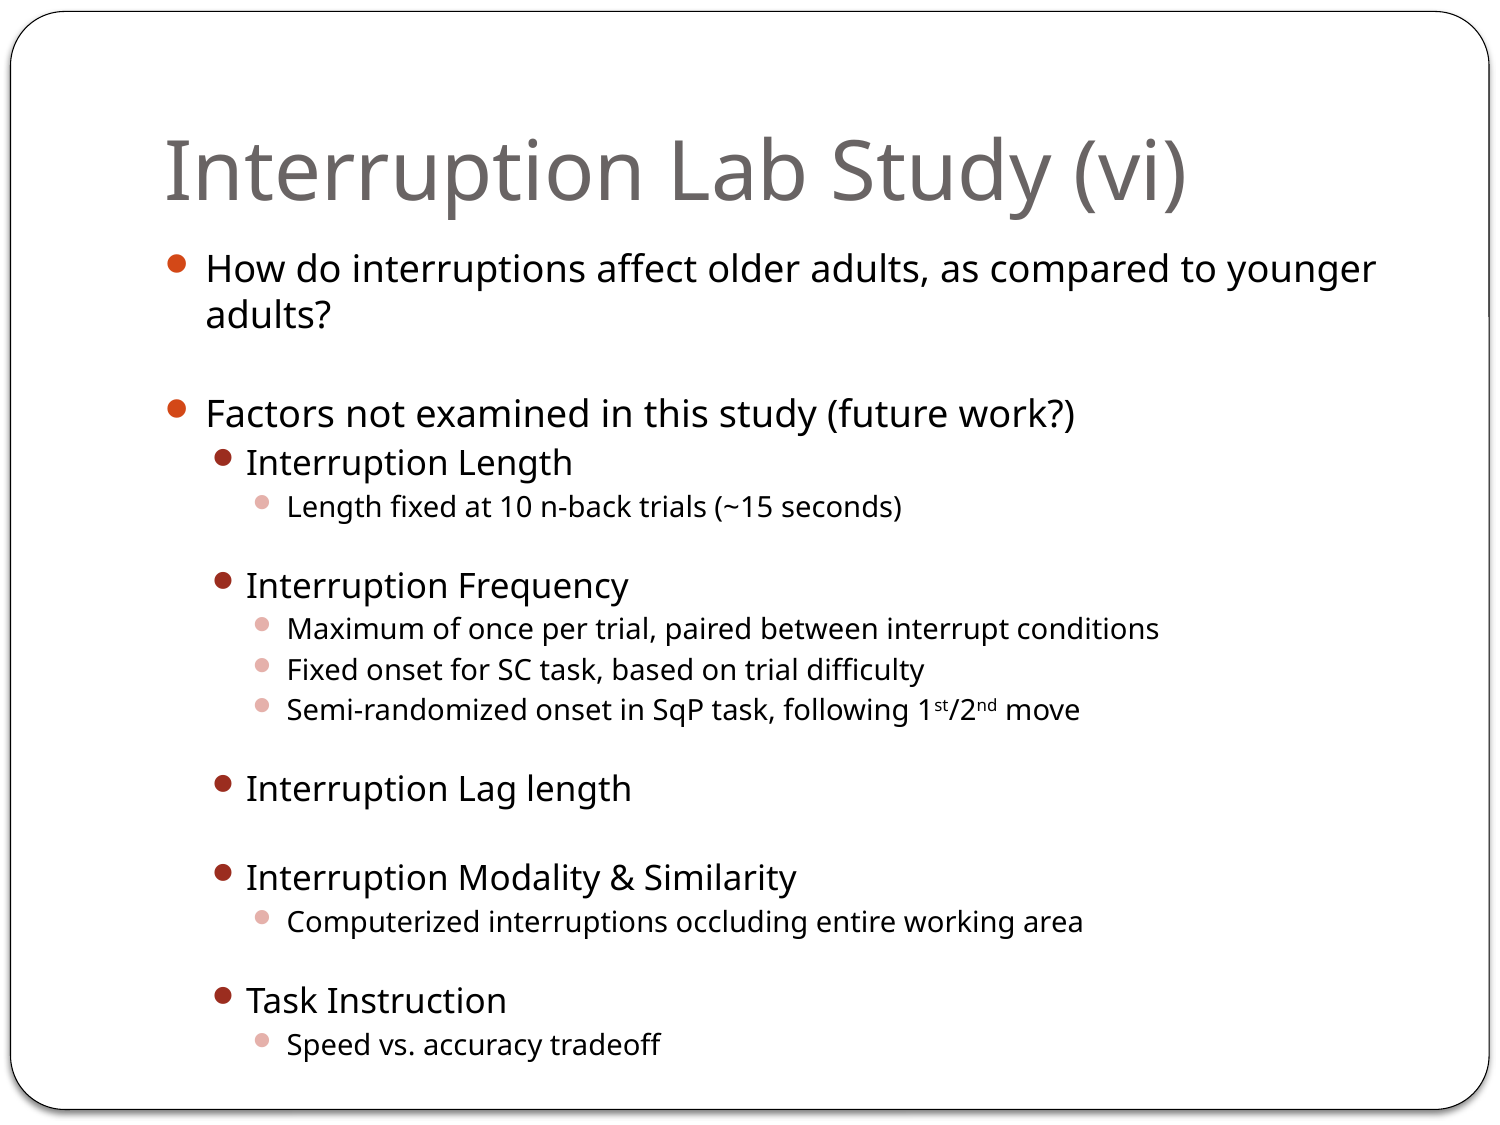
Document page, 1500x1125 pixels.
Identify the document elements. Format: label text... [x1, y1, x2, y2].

title Interruption Lab Study (vi) [150, 45, 1425, 233]
list How do interruptions affect older adults, as compared to younger adults? Factors not examined in this study (future work?) Interruption Length Length fixed at 10 n-back trials (~15 seconds) Interruption Frequency Maximum of once per trial, paired between interrupt conditions Fixed onset for SC task, based on trial difficulty Semi-randomized onset in SqP task, following 1st/2nd move Interruption Lag length Interruption Modality & Similarity Computerized interruptions occluding entire working area Task Instruction Speed vs. accuracy tradeoff [150, 237, 1425, 1075]
